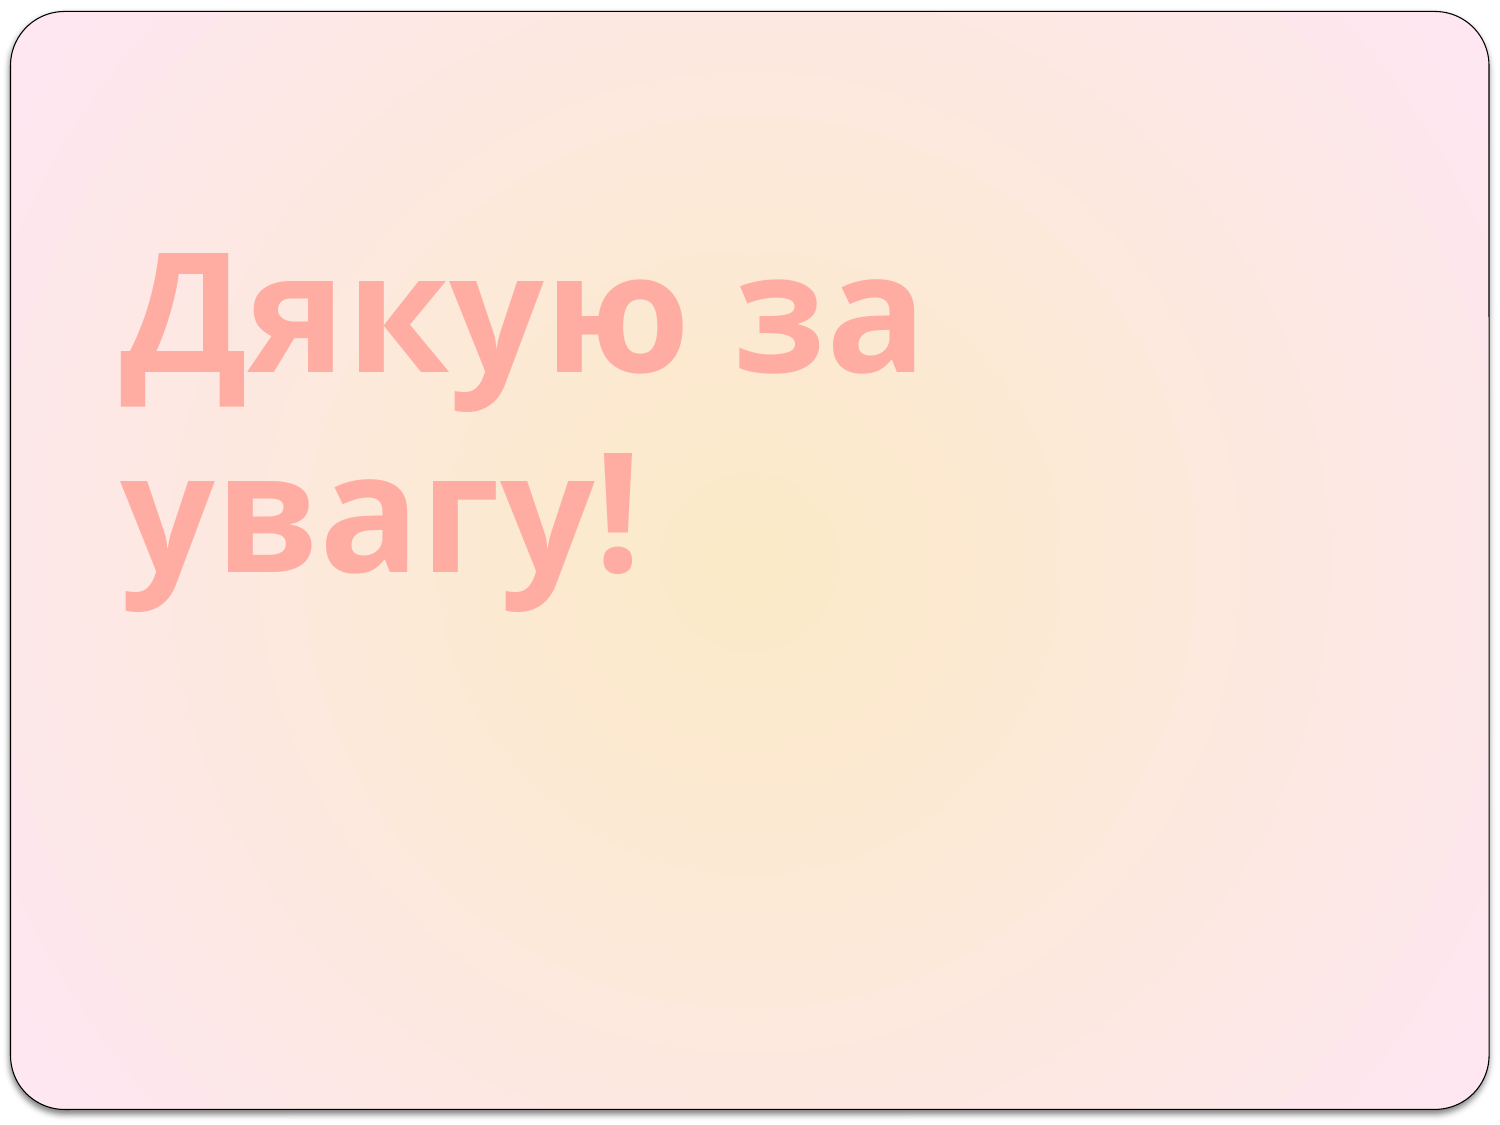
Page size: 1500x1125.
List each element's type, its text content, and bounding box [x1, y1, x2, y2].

title Дякую за увагу! [105, 433, 1386, 622]
